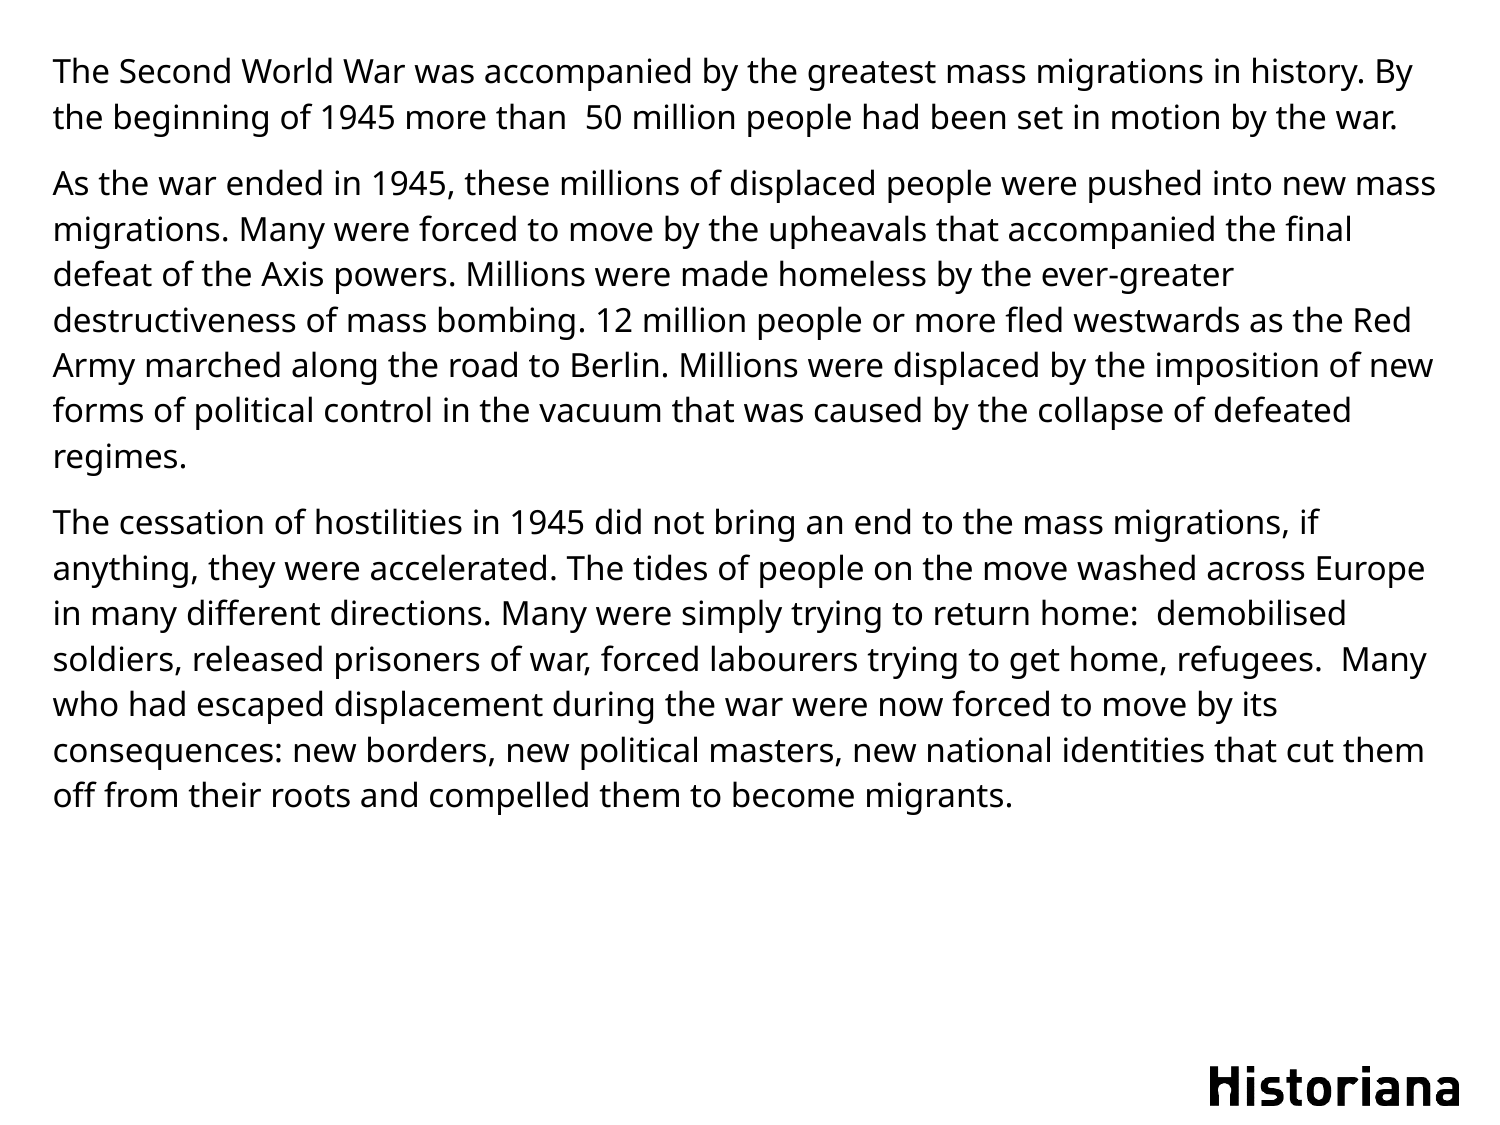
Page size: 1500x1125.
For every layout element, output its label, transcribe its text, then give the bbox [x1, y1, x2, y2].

picture [1210, 1066, 1459, 1106]
list The Second World War was accompanied by the greatest mass migrations in history. By the beginning of 1945 more than 50 million people had been set in motion by the war. As the war ended in 1945, these millions of displaced people were pushed into new mass migrations. Many were forced to move by the upheavals that accompanied the final defeat of the Axis powers. Millions were made homeless by the ever-greater destructiveness of mass bombing. 12 million people or more fled westwards as the Red Army marched along the road to Berlin. Millions were displaced by the imposition of new forms of political control in the vacuum that was caused by the collapse of defeated regimes. The cessation of hostilities in 1945 did not bring an end to the mass migrations, if anything, they were accelerated. The tides of people on the move washed across Europe in many different directions. Many were simply trying to return home: demobilised soldiers, released prisoners of war, forced labourers trying to get home, refugees. Many who had escaped displacement during the war were now forced to move by its consequences: new borders, new political masters, new national identities that cut them off from their roots and compelled them to become migrants. [37, 37, 1459, 1049]
